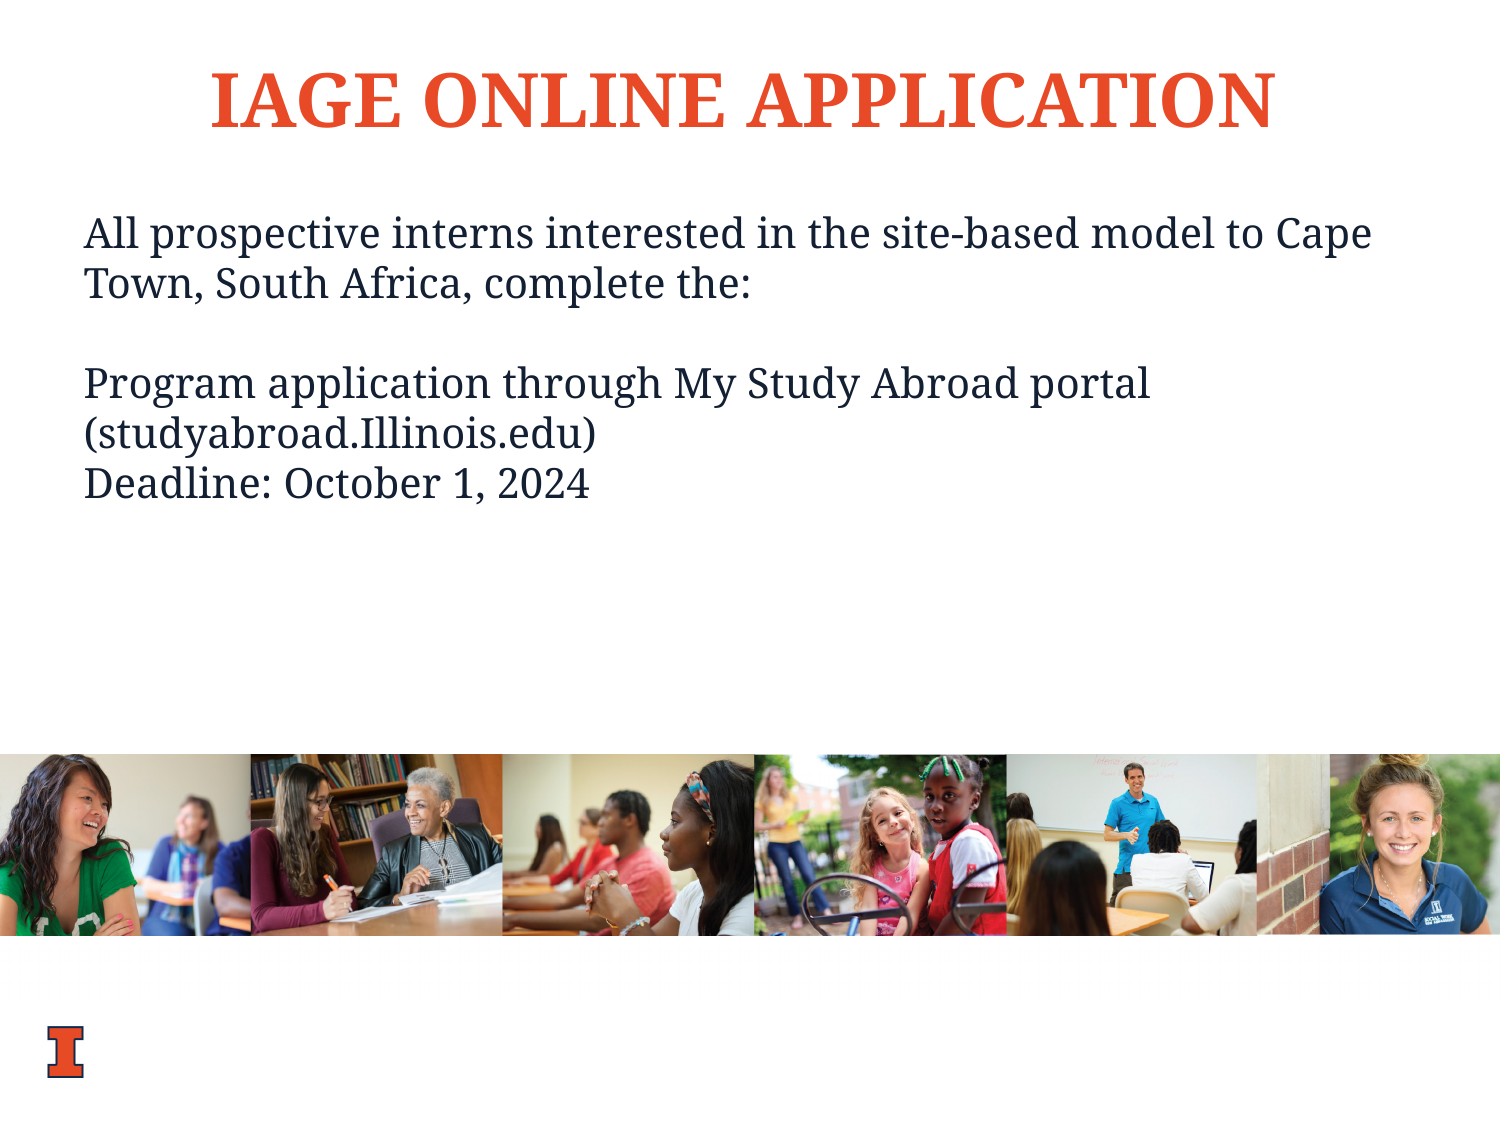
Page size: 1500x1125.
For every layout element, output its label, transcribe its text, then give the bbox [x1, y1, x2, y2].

title IAGE ONLINE APPLICATION [62, 45, 1425, 233]
list All prospective interns interested in the site-based model to Cape Town, South Africa, complete the: Program application through My Study Abroad portal (studyabroad.Illinois.edu) Deadline: October 1, 2024 [68, 149, 1432, 710]
picture [0, 0, 1500, 1125]
